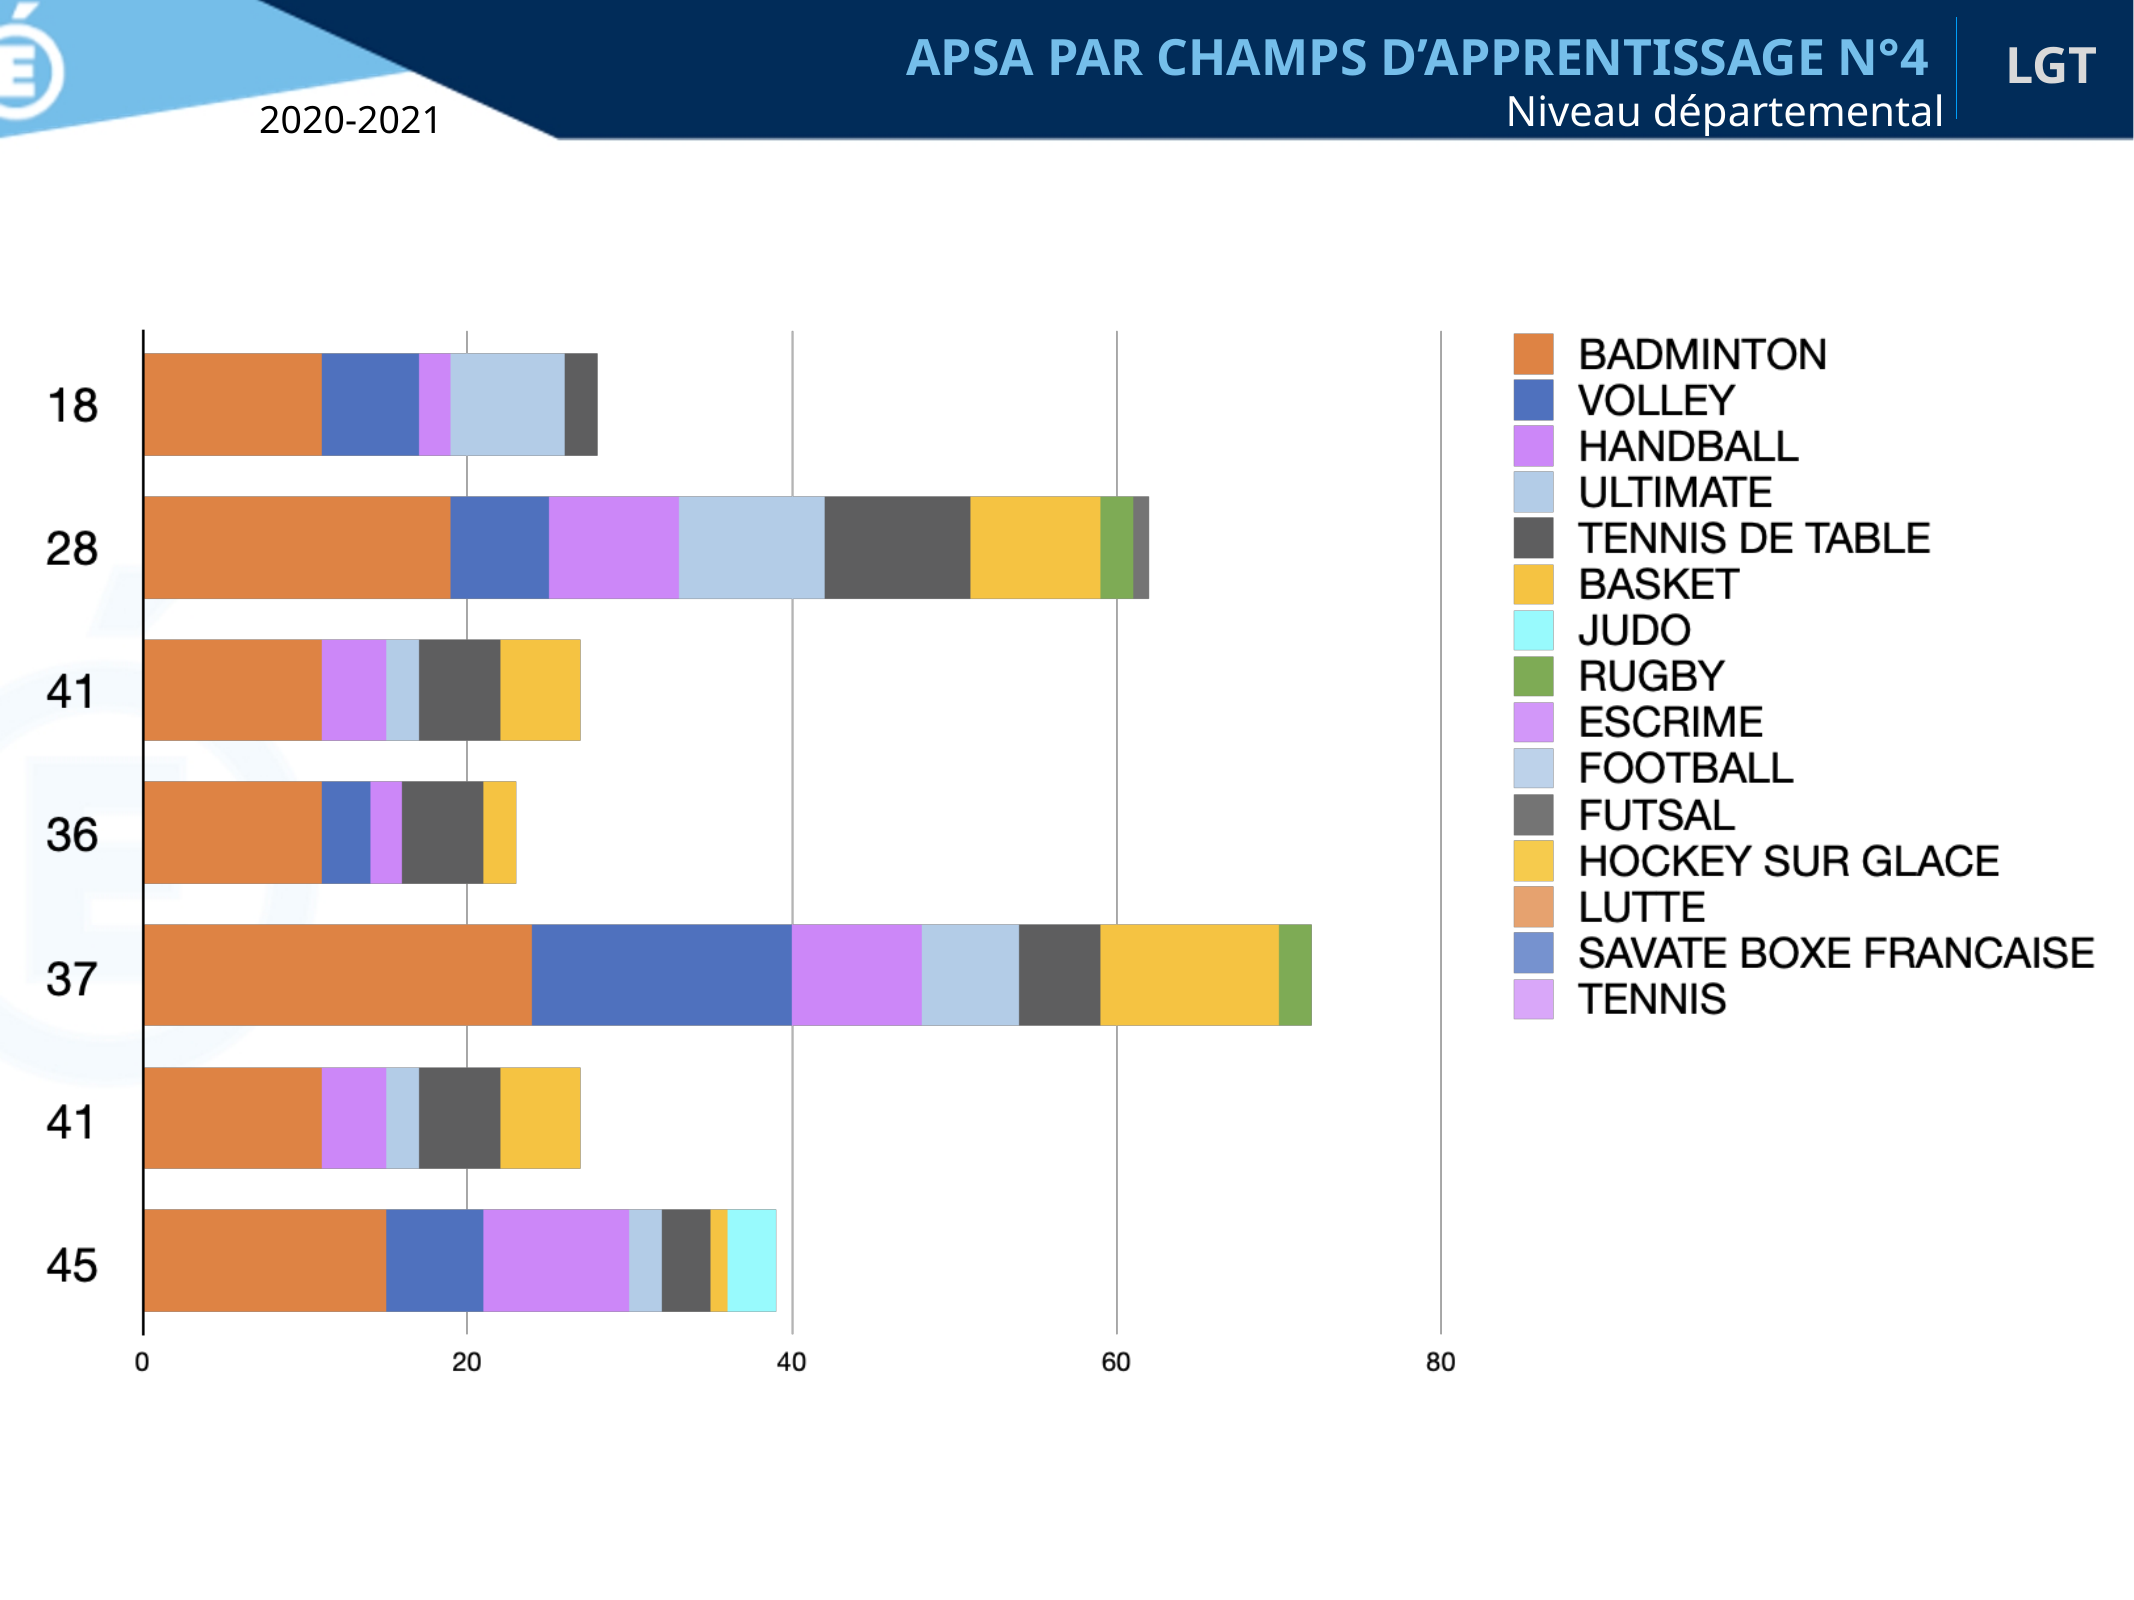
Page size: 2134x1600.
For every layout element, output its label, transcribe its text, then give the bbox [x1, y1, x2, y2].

picture [0, 0, 2134, 1600]
text_box Niveau départemental [1490, 77, 1960, 142]
text_box LGT [1975, 26, 2129, 102]
text_box 2020-2021 [119, 88, 583, 150]
text_box APSA PAR CHAMPS D’APPRENTISSAGE N°4 [274, 17, 1938, 94]
